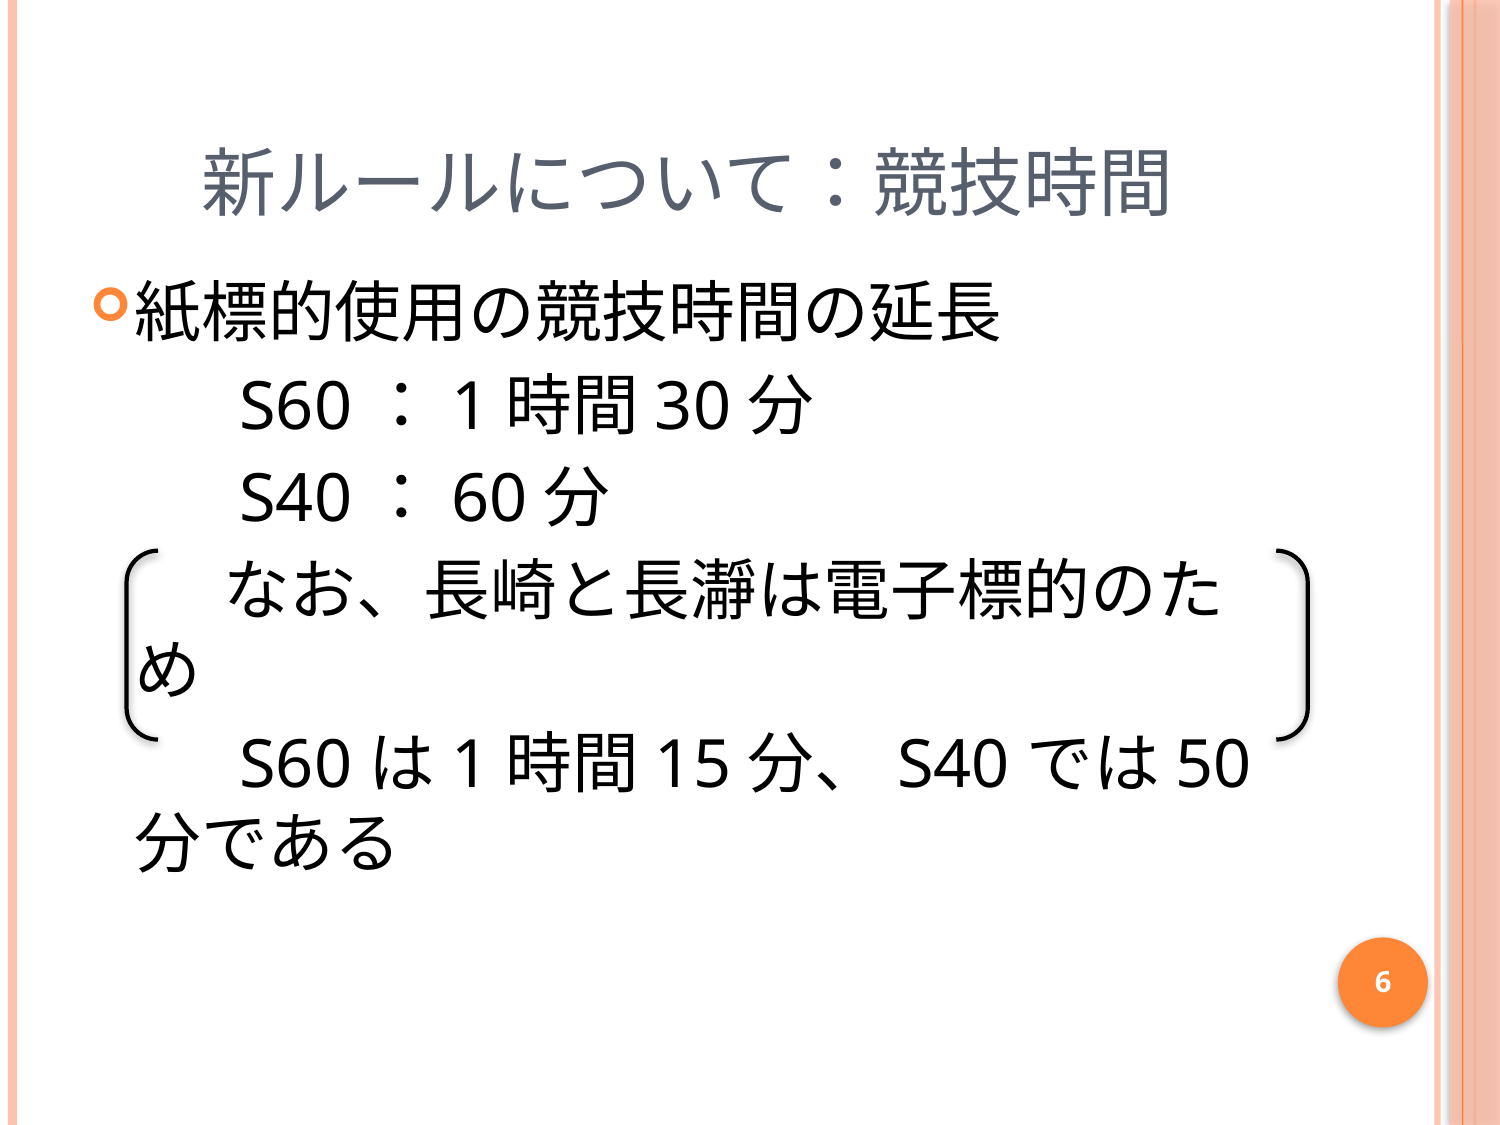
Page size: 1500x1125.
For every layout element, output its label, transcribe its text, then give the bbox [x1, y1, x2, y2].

slide_number 6 [1333, 940, 1434, 1027]
list 紙標的使用の競技時間の延長 S60：1時間30分 S40：60分 なお、長崎と長瀞は電子標的のため S60は1時間15分、S40では50分である [75, 262, 1300, 1062]
text_box [124, 548, 1310, 742]
title 新ルールについて：競技時間 [75, 45, 1300, 233]
